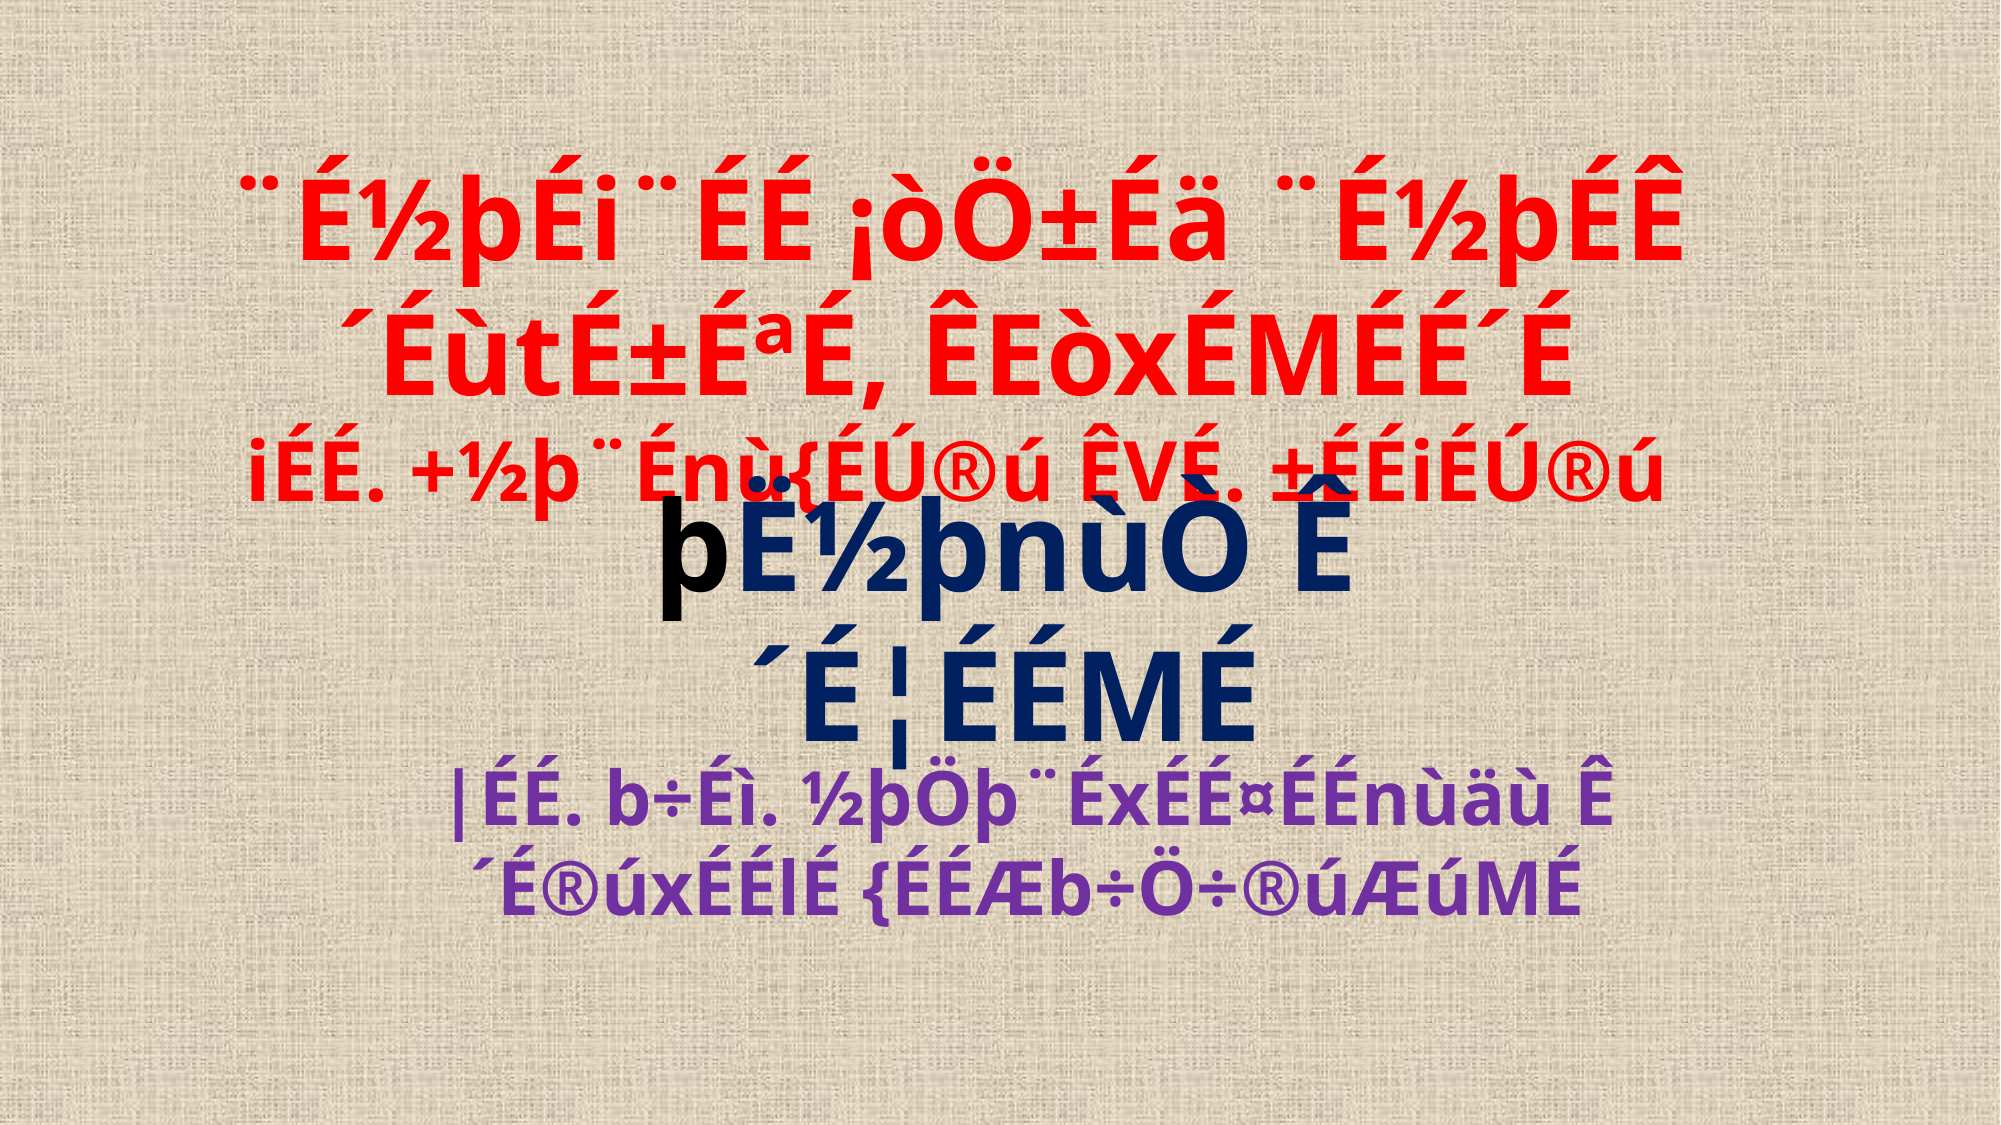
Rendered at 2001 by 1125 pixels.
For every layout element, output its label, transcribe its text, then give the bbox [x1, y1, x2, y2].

text_box þË½þnùÒ Ê´É¦ÉÉMÉ [553, 458, 1459, 743]
picture [0, 0, 2001, 1125]
text_box |ÉÉ. b÷Éì. ½þÖþ¨ÉxÉÉ¤ÉÉnùäù Ê´É®úxÉÉlÉ {ÉÉÆb÷Ö÷®úÆúMÉ [410, 743, 1646, 938]
text_box ¨É½þÉi¨ÉÉ ¡òÖ±Éä ¨É½þÉÊ´ÉùtÉ±ÉªÉ, ÊEòxÉMÉÉ´É iÉÉ. +½þ¨Énù{ÉÚ®ú ÊVÉ. ±ÉÉiÉÚ®ú [119, 140, 1796, 526]
